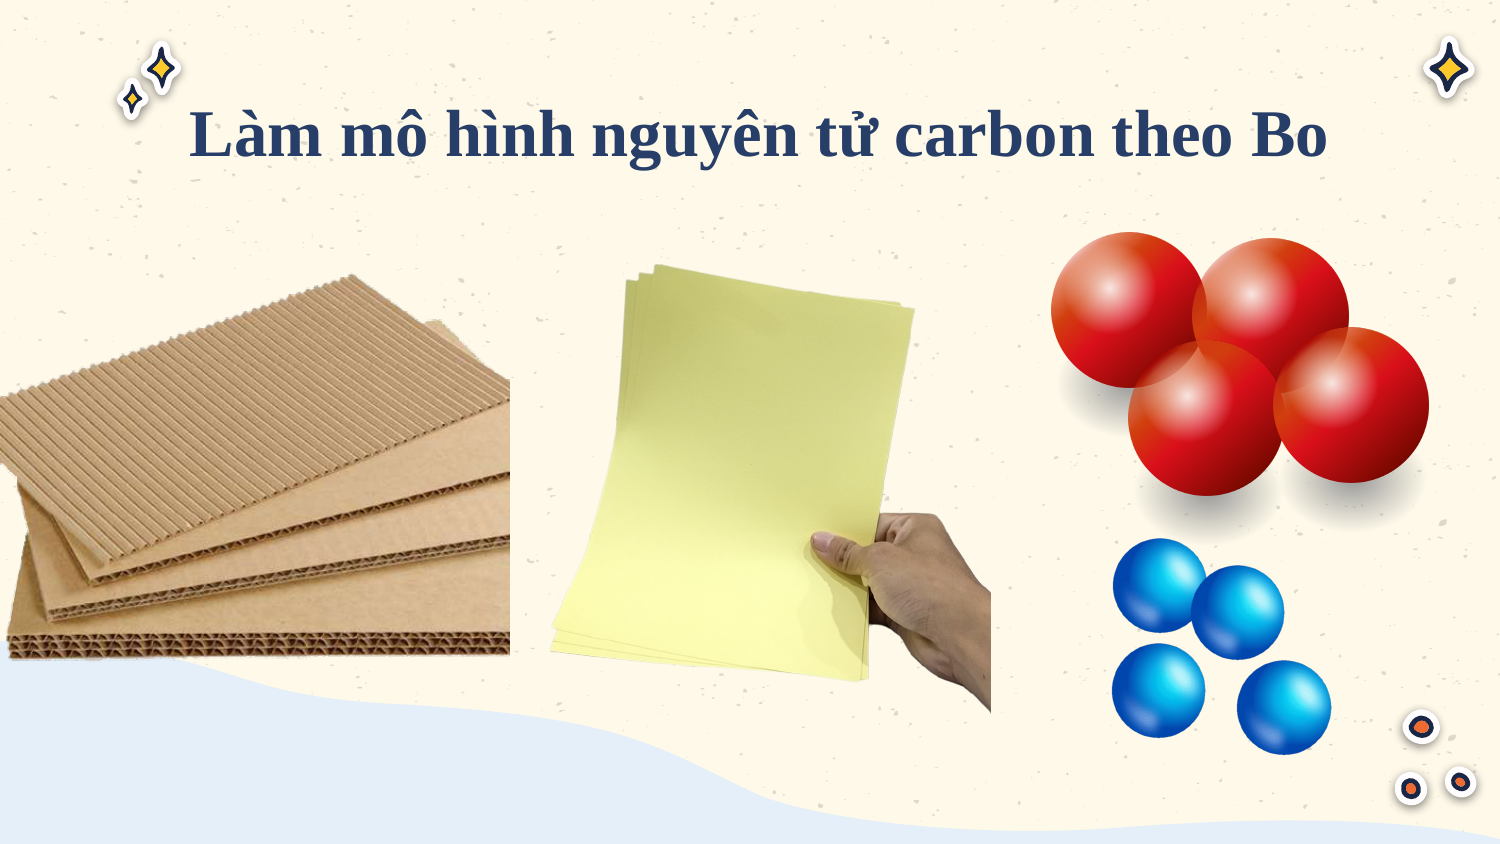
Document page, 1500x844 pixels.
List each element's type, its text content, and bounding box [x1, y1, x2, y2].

text_box Làm mô hình nguyên tử carbon theo Bo [175, 82, 1399, 178]
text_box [1428, 41, 1470, 93]
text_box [1394, 725, 1482, 797]
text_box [1110, 526, 1349, 765]
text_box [1050, 231, 1430, 547]
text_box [122, 46, 176, 115]
picture [0, 237, 992, 721]
